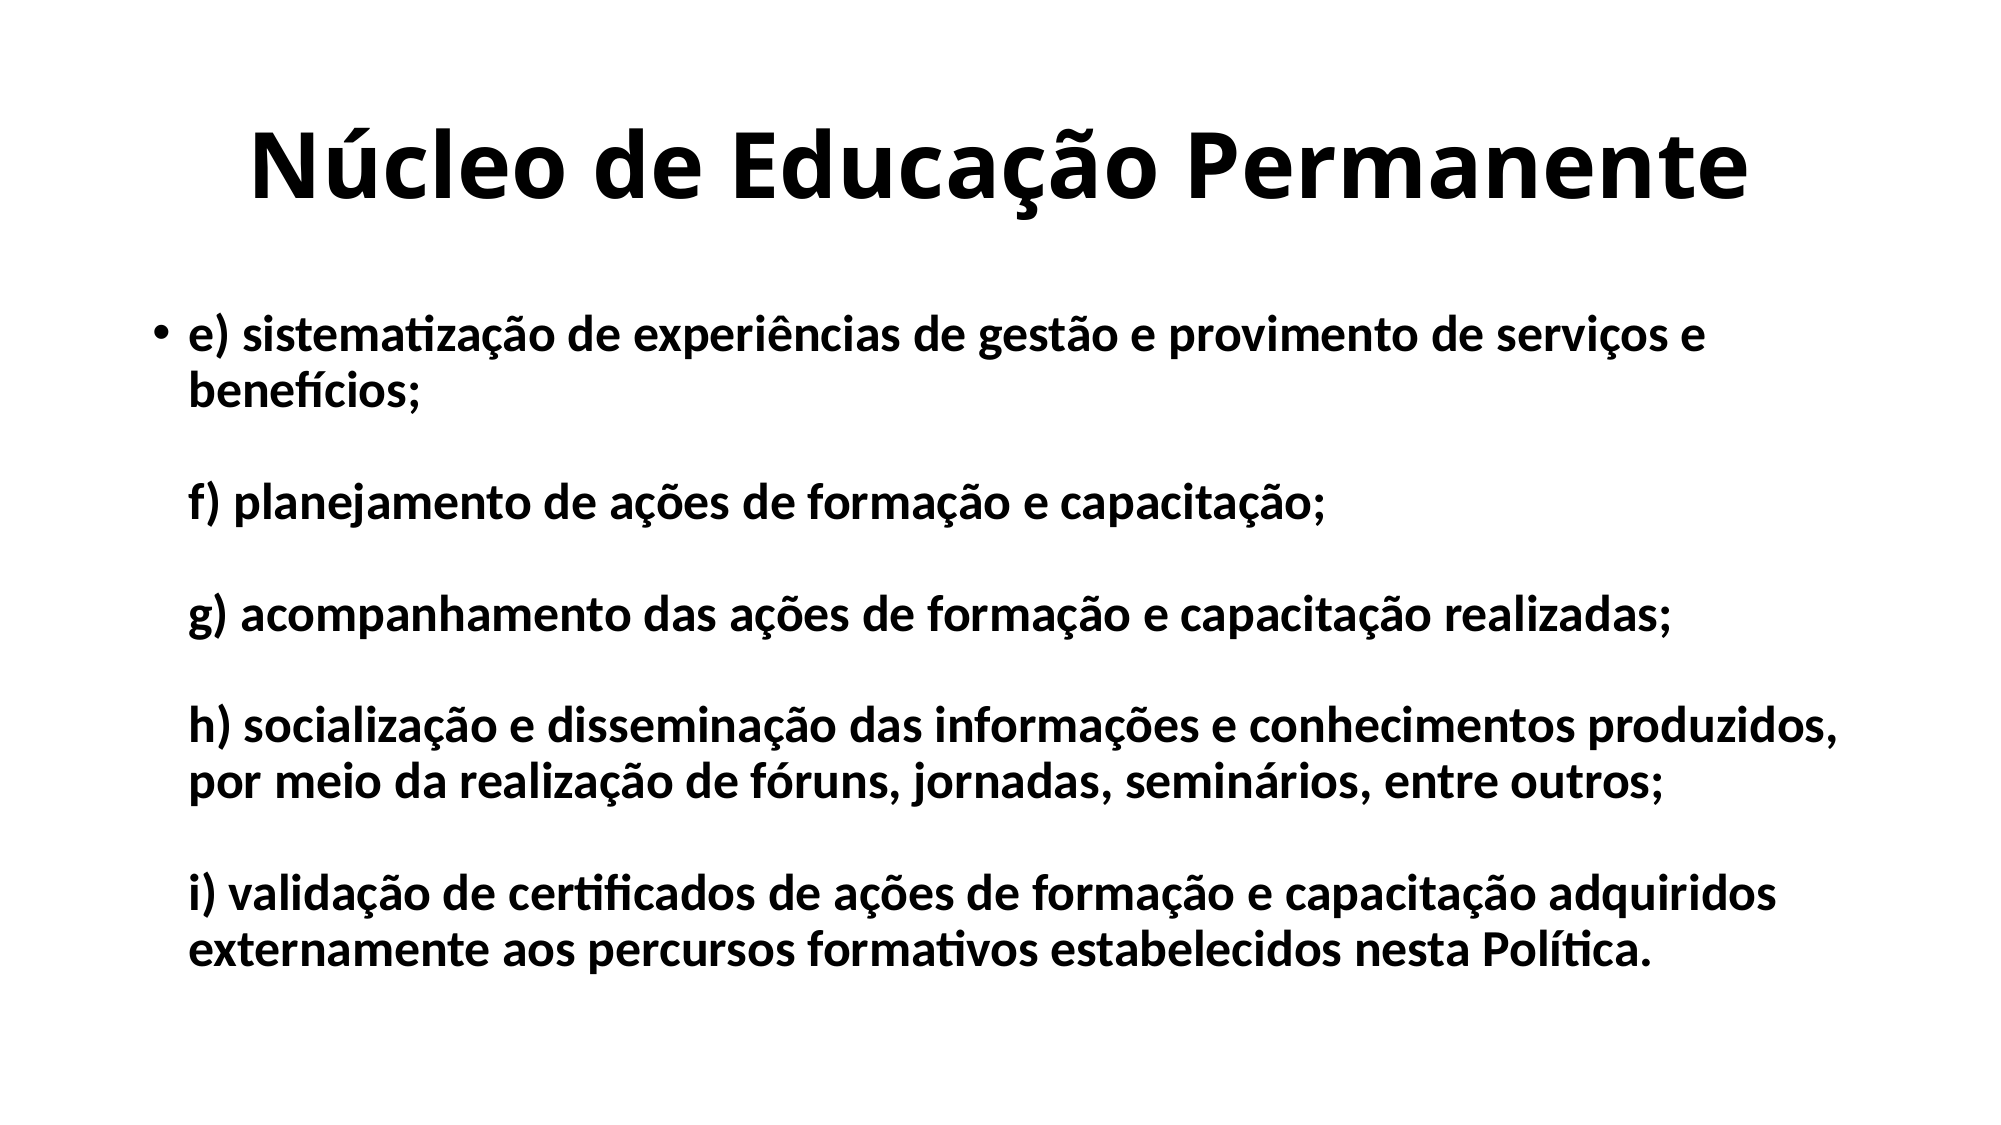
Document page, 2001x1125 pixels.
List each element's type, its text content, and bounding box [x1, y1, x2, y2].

title Núcleo de Educação Permanente [137, 59, 1863, 278]
list e) sistematização de experiências de gestão e provimento de serviços e benefícios; f) planejamento de ações de formação e capacitação; g) acompanhamento das ações de formação e capacitação realizadas; h) socialização e disseminação das informações e conhecimentos produzidos, por meio da realização de fóruns, jornadas, seminários, entre outros; i) validação de certificados de ações de formação e capacitação adquiridos externamente aos percursos formativos estabelecidos nesta Política. [137, 299, 1863, 1014]
